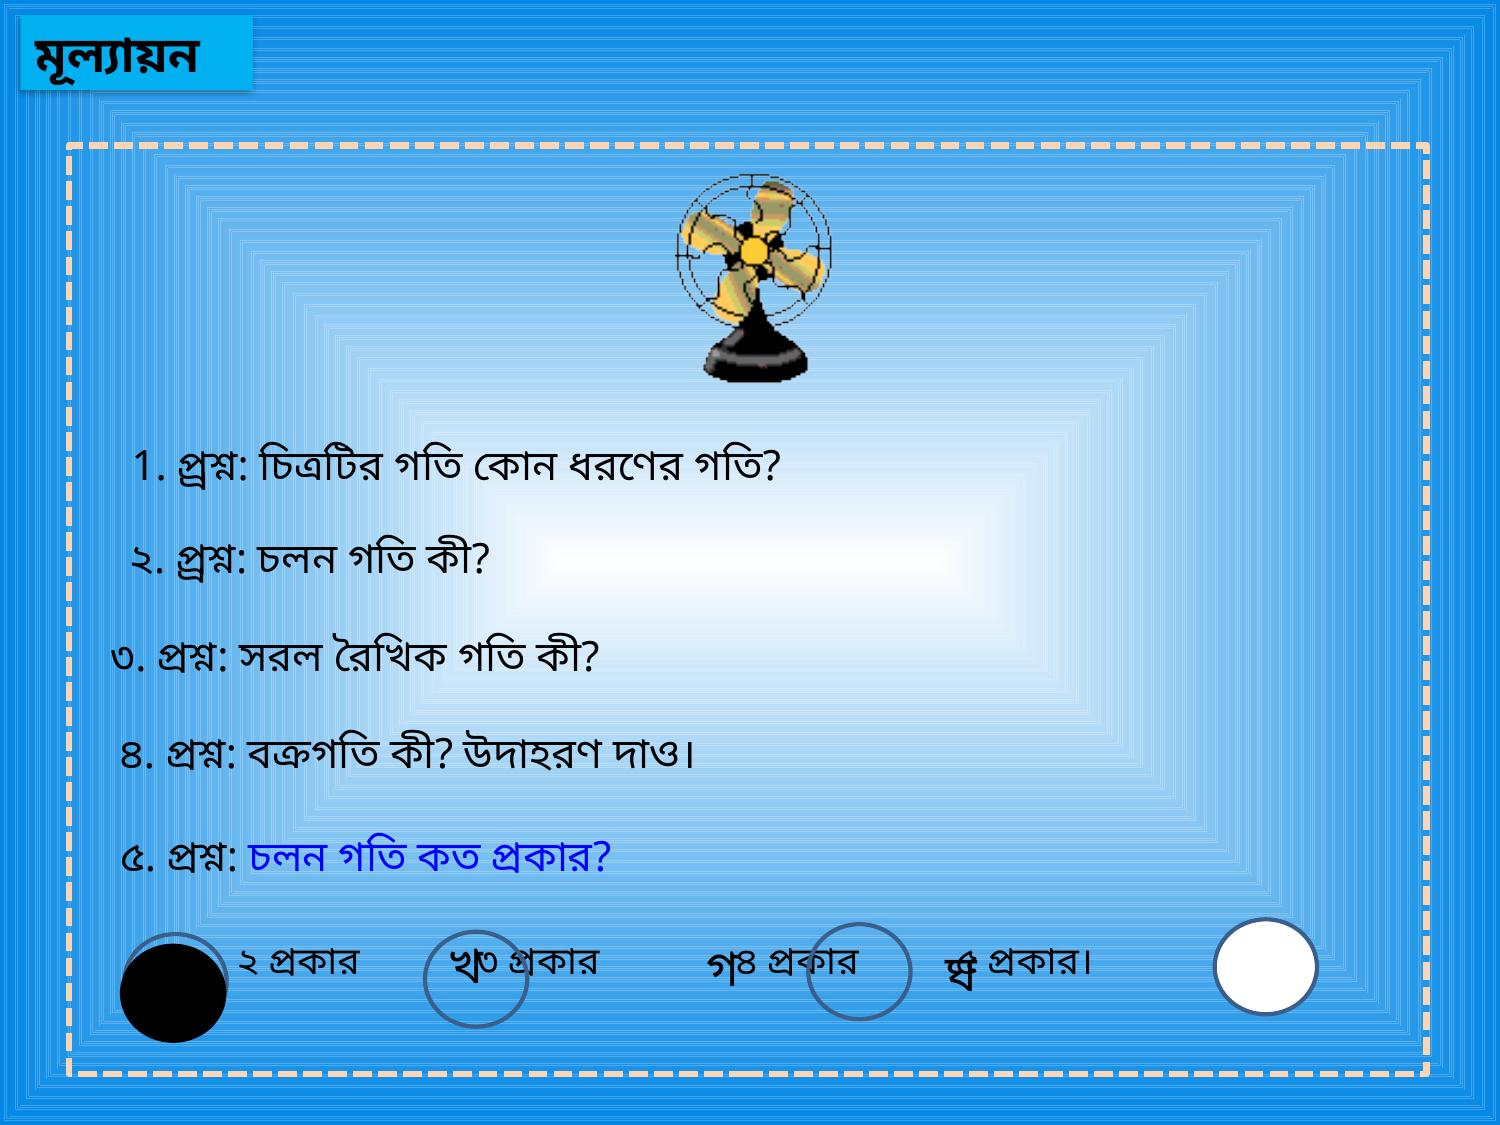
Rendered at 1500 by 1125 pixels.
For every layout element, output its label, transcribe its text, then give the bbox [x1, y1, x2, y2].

text_box ৪. প্রশ্ন: বক্রগতি কী? উদাহরণ দাও। [93, 719, 1162, 785]
text_box [67, 143, 1429, 1076]
picture [674, 171, 835, 387]
text_box ২. প্র্রশ্ন: চলন গতি কী? [114, 524, 878, 590]
text_box ৩. প্রশ্ন: সরল রৈখিক গতি কী? [95, 622, 1164, 688]
text_box 1. প্র্রশ্ন: চিত্রটির গতি কোন ধরণের গতি? [116, 431, 1266, 497]
text_box মূল্যায়ন [20, 14, 254, 91]
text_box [105, 821, 1500, 1030]
text_box [150, 1038, 196, 1043]
